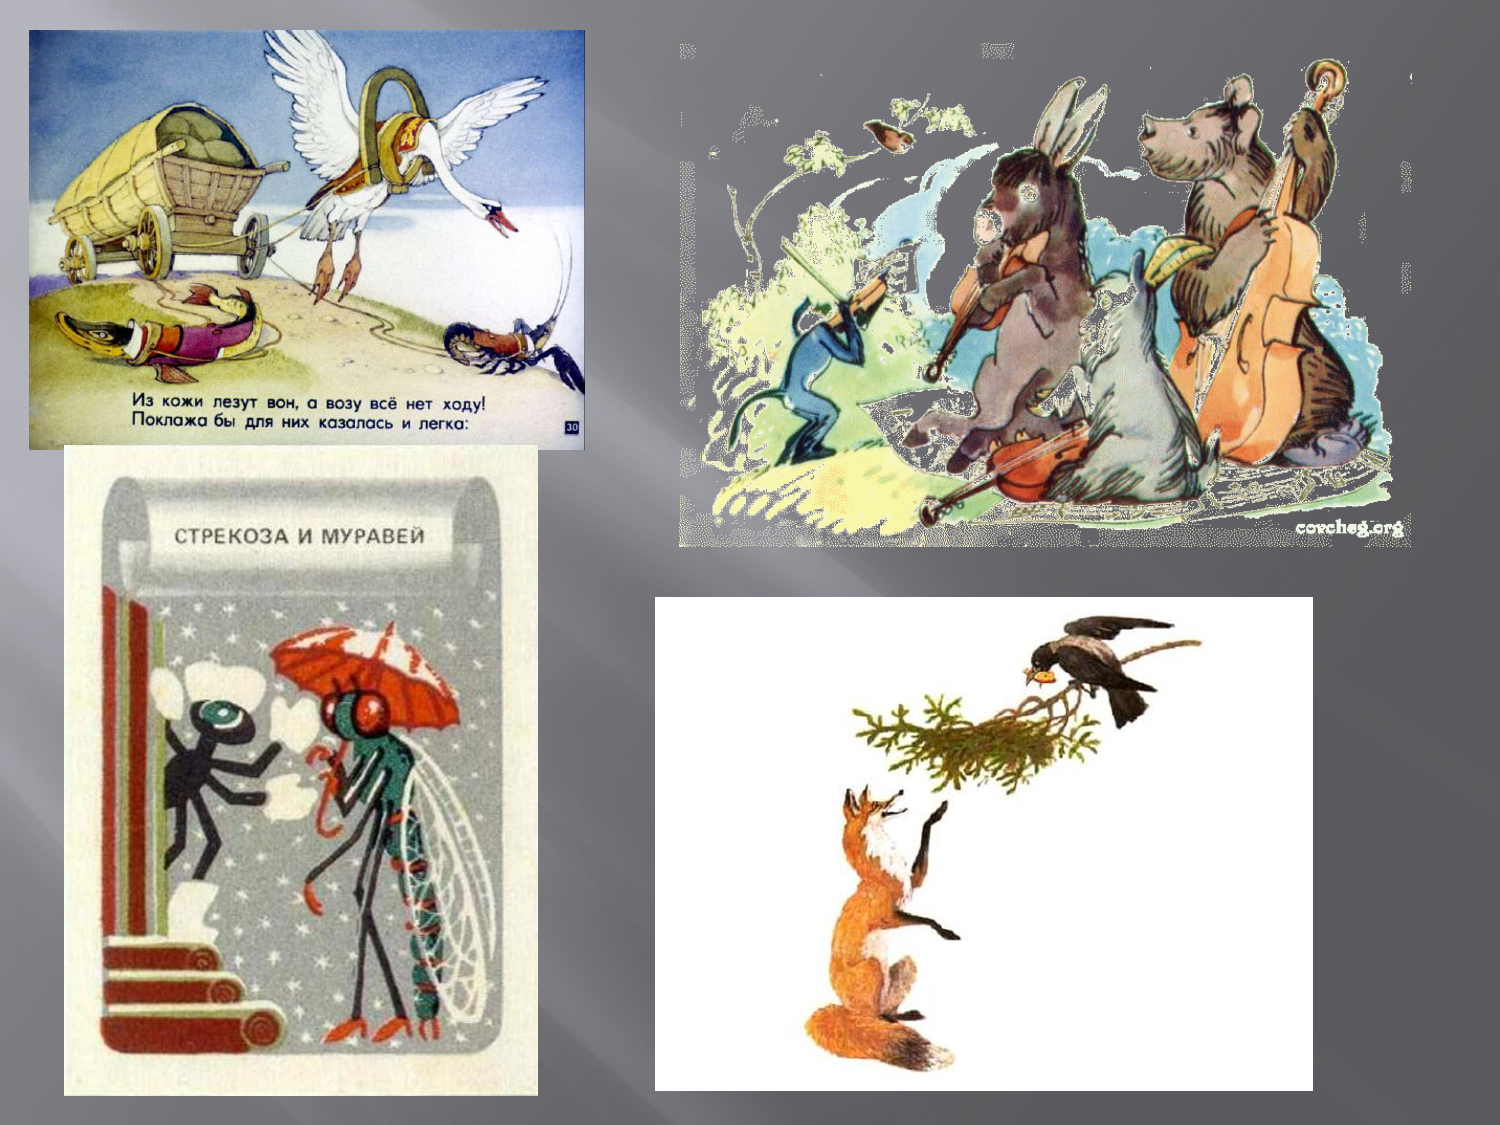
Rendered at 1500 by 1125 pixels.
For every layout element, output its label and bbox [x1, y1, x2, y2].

picture [655, 597, 1313, 1091]
picture [678, 42, 1412, 548]
list [29, 30, 585, 450]
picture [64, 444, 538, 1097]
